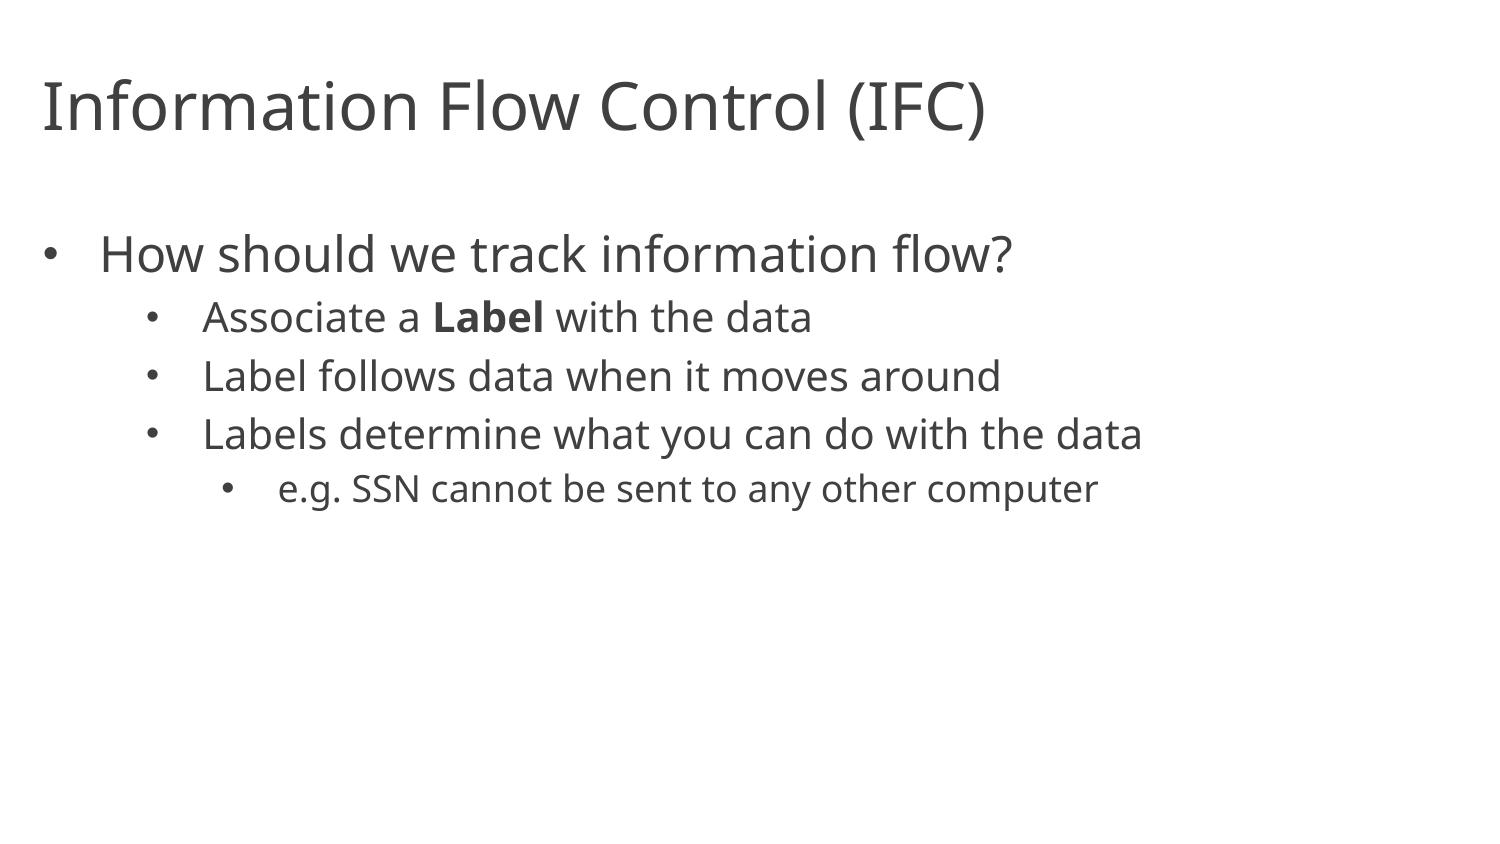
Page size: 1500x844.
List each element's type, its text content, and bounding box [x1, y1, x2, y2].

list How should we track information flow? Associate a Label with the data Label follows data when it moves around Labels determine what you can do with the data e.g. SSN cannot be sent to any other computer [27, 215, 1480, 773]
title Information Flow Control (IFC) [27, 33, 1480, 175]
